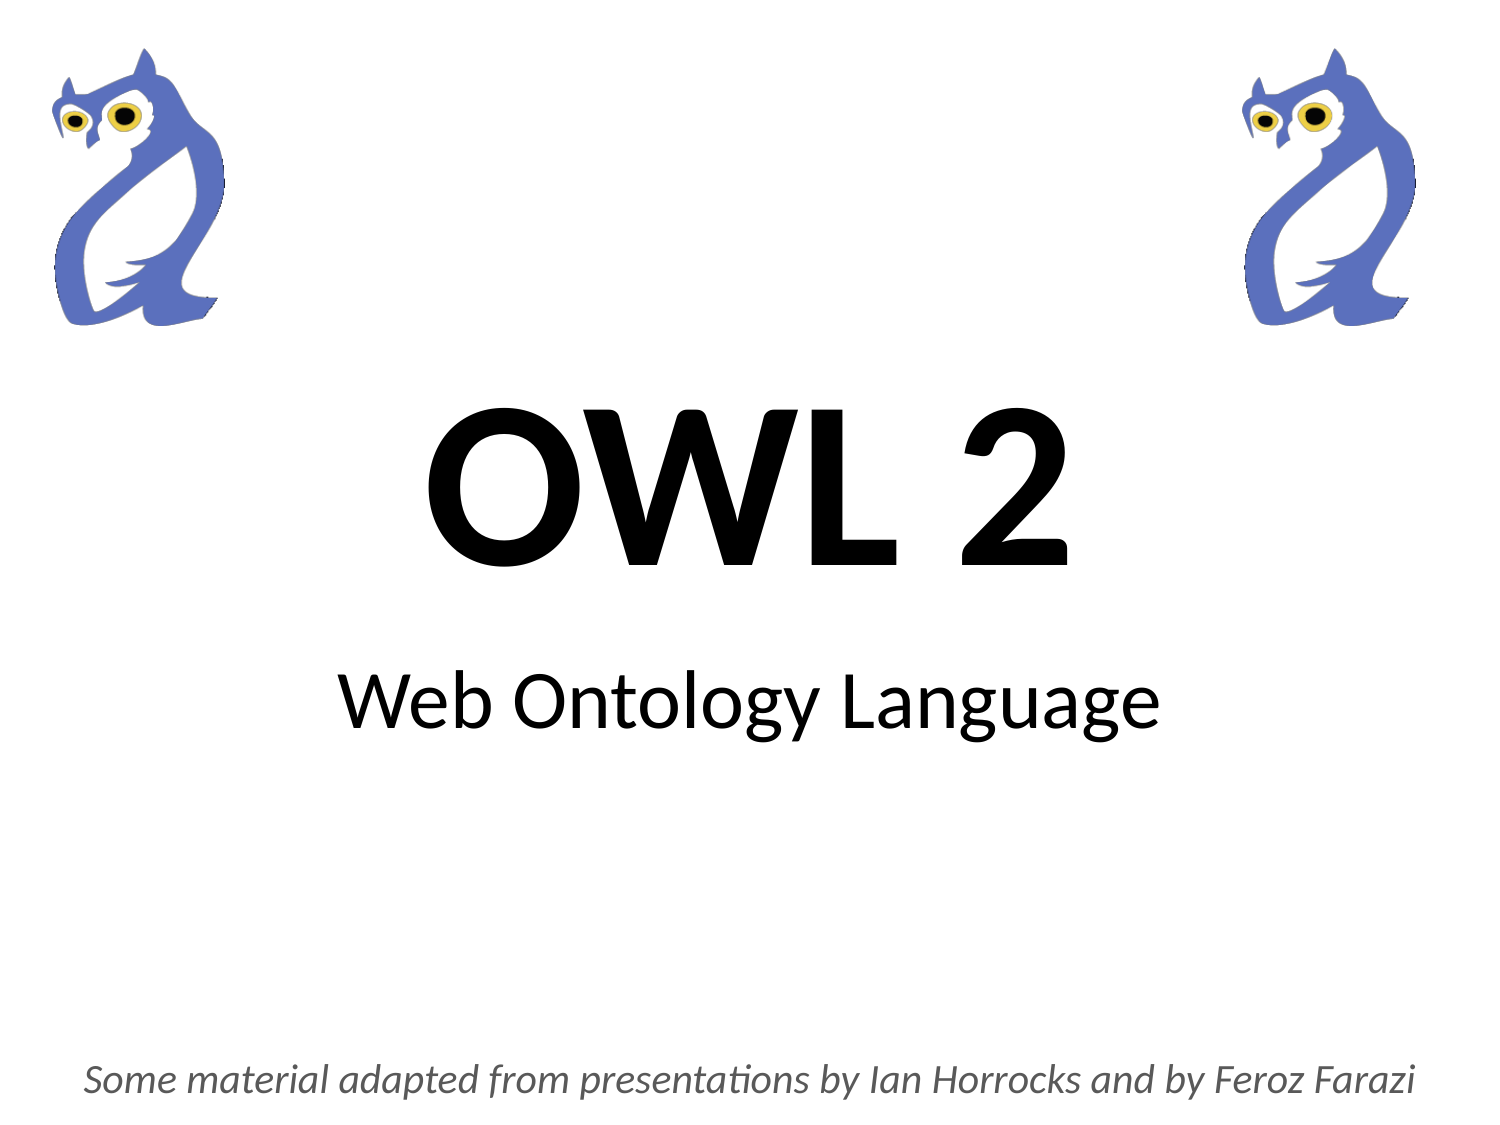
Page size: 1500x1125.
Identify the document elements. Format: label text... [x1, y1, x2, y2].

picture [51, 48, 226, 327]
title OWL 2 [112, 349, 1388, 591]
picture [1242, 48, 1416, 327]
subtitle Web Ontology Language [225, 637, 1275, 925]
text_box Some material adapted from presentations by Ian Horrocks and by Feroz Farazi [0, 1044, 1500, 1110]
